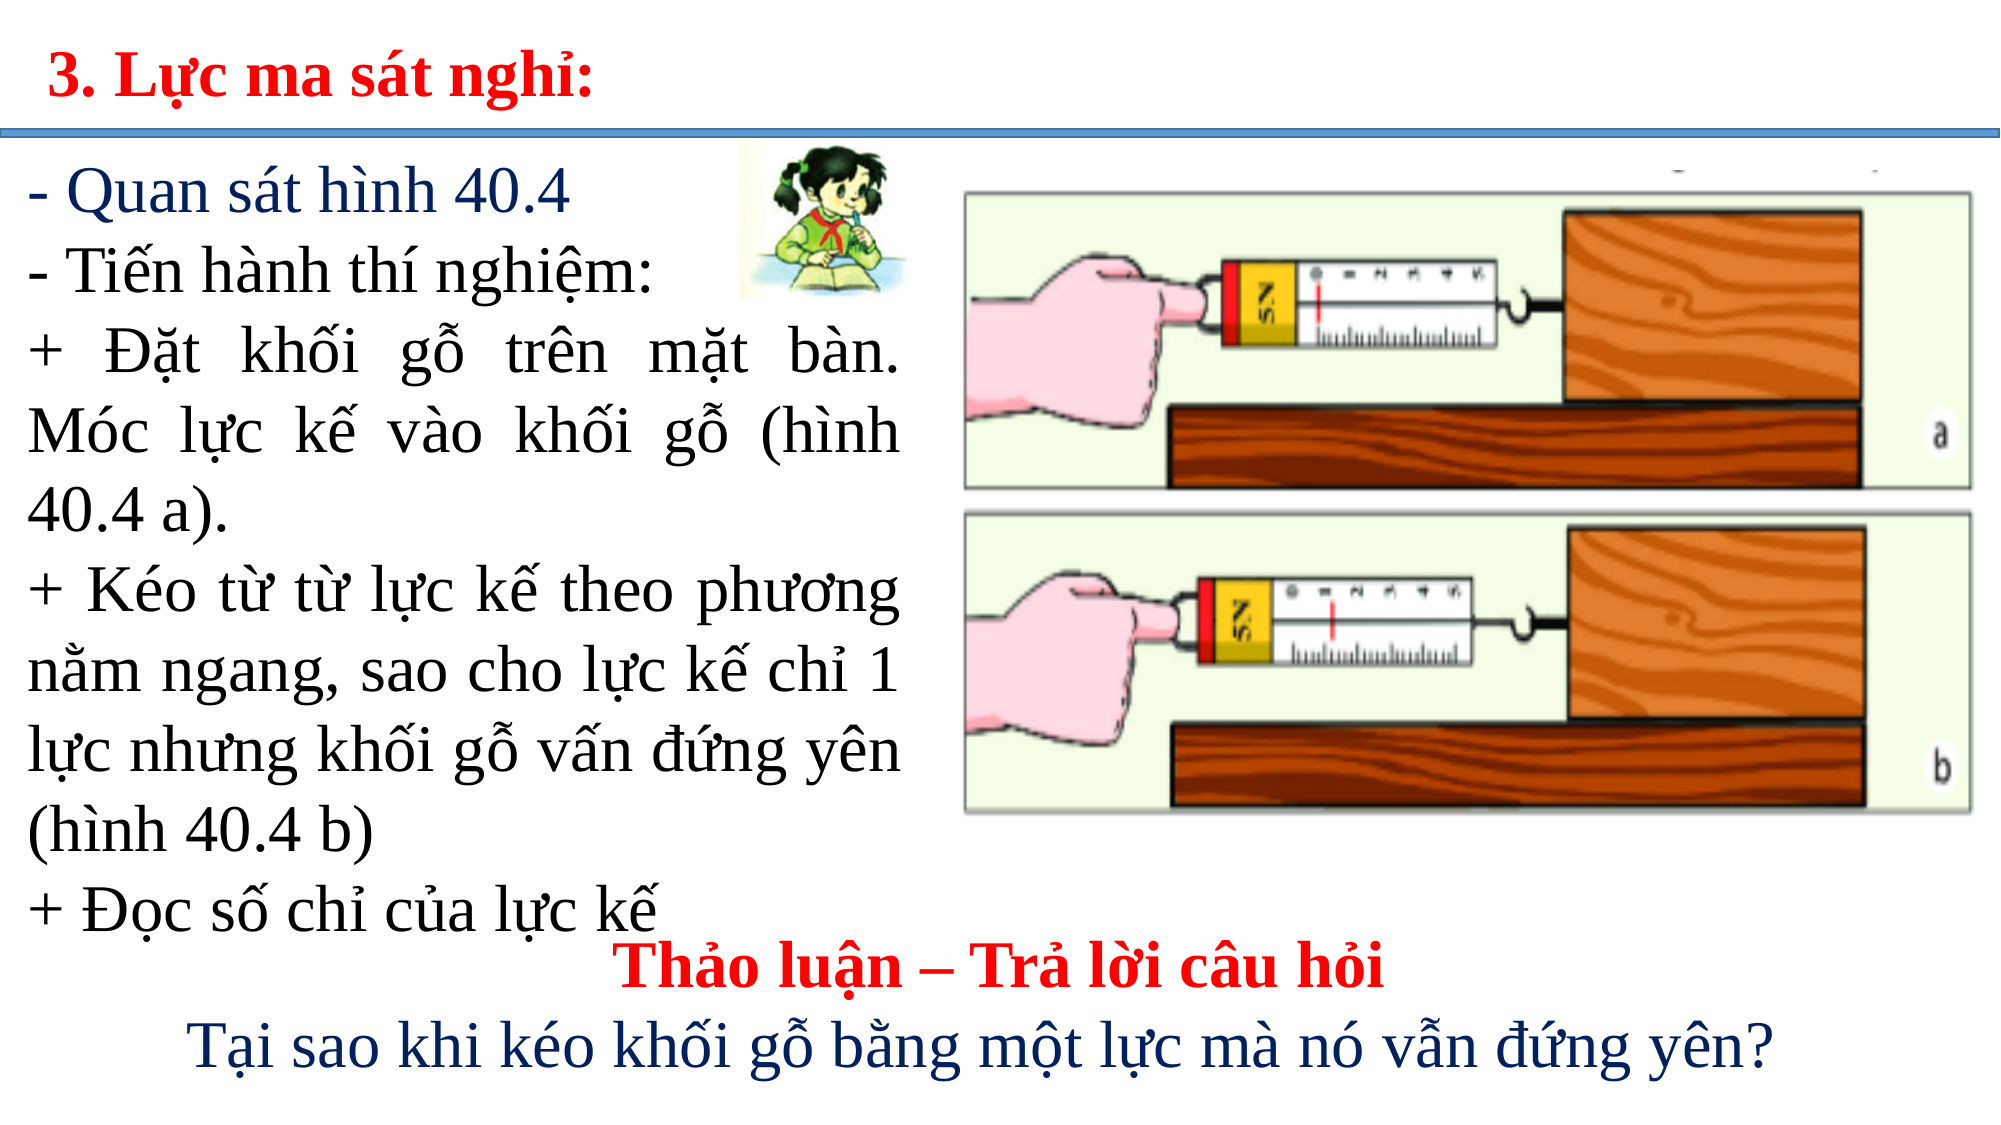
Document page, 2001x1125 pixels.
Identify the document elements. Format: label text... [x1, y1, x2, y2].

picture [713, 139, 2000, 839]
text_box 3. Lực ma sát nghỉ: [32, 22, 898, 118]
text_box [0, 128, 2000, 138]
text_box Thảo luận – Trả lời câu hỏi Tại sao khi kéo khối gỗ bằng một lực mà nó vẫn đứng yên? [171, 913, 1828, 1089]
text_box - Quan sát hình 40.4 - Tiến hành thí nghiệm: + Đặt khối gỗ trên mặt bàn. Móc lực kế vào khối gỗ (hình 40.4 a). + Kéo từ từ lực kế theo phương nằm ngang, sao cho lực kế chỉ 1 lực nhưng khối gỗ vấn đứng yên (hình 40.4 b) + Đọc số chỉ của lực kế [12, 138, 918, 953]
